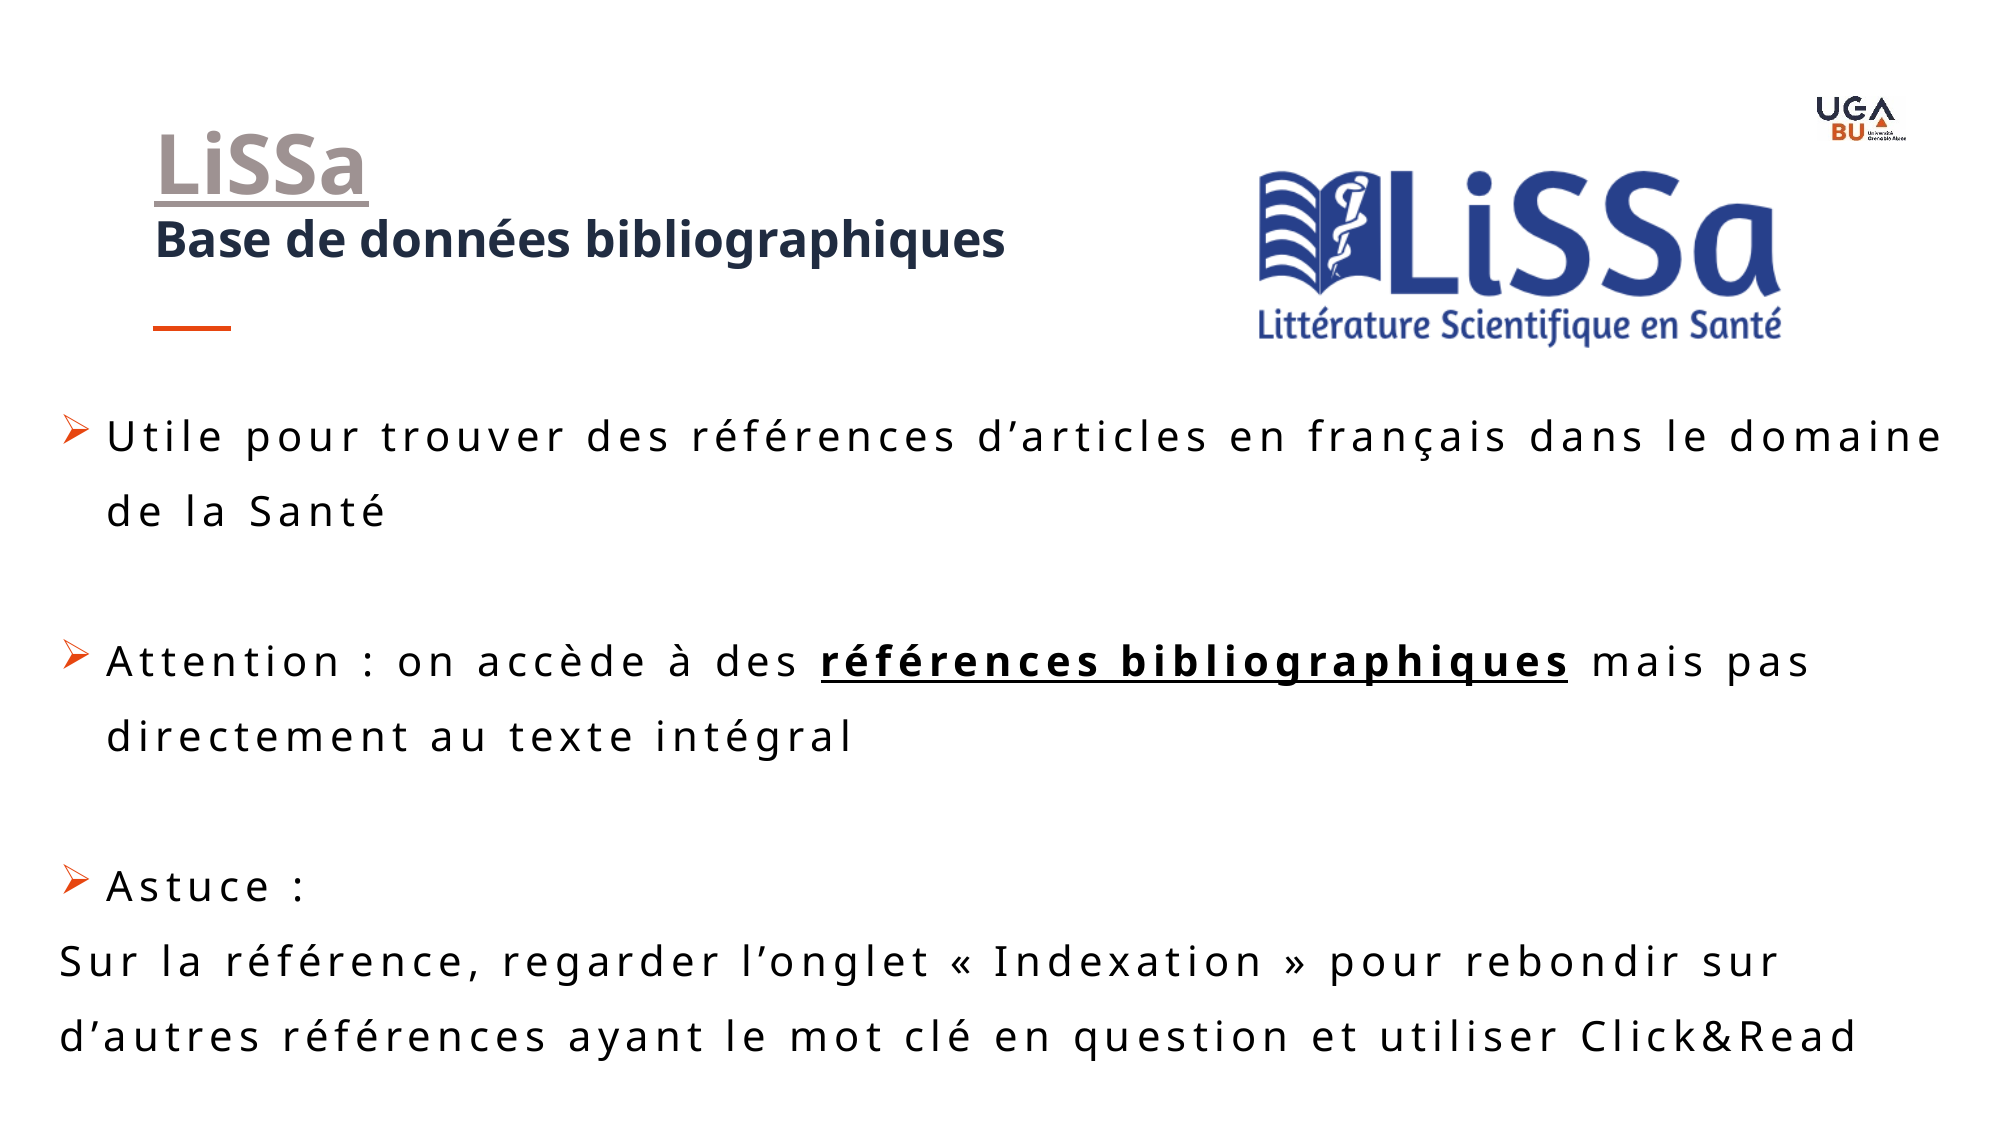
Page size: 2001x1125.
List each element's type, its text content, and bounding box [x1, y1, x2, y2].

picture [1222, 141, 1815, 361]
text_box Utile pour trouver des références d’articles en français dans le domaine de la Santé Attention : on accède à des références bibliographiques mais pas directement au texte intégral Astuce : Sur la référence, regarder l’onglet « Indexation » pour rebondir sur d’autres références ayant le mot clé en question et utiliser Click&Read [45, 377, 2000, 1118]
picture [1817, 96, 1906, 141]
title LiSSa Base de données bibliographiques [139, 105, 1710, 351]
